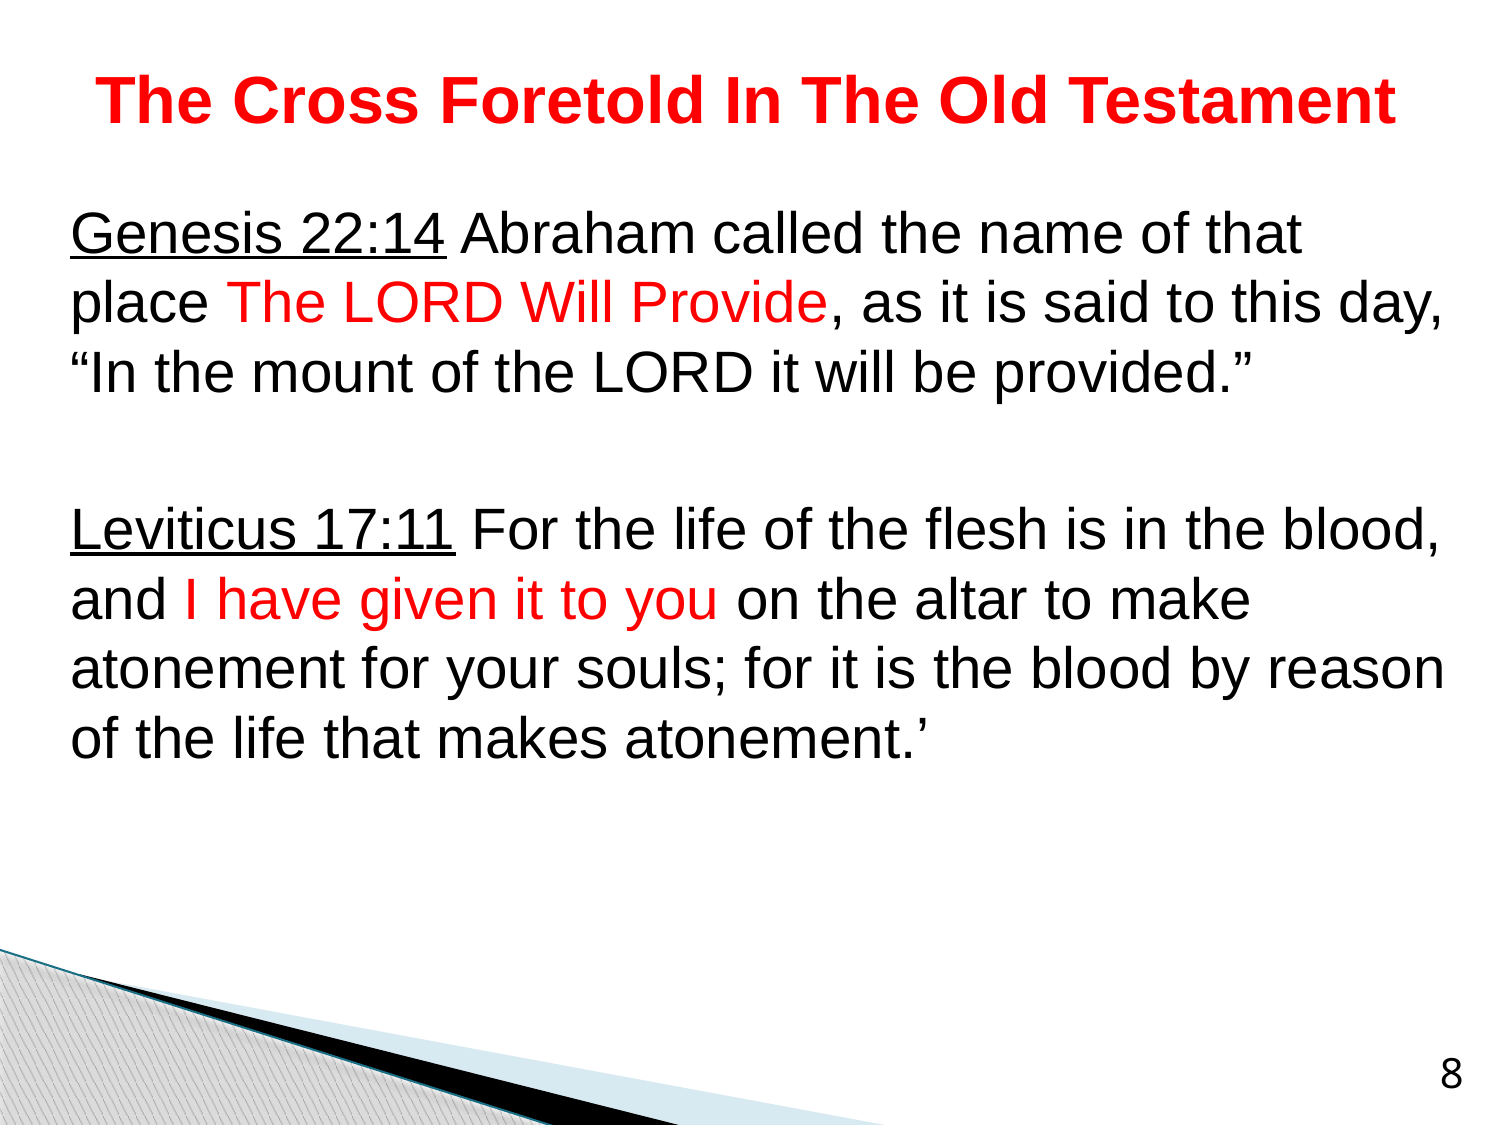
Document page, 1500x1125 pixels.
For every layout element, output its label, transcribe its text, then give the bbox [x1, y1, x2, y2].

title The Cross Foretold In The Old Testament [24, 3, 1463, 191]
list Genesis 22:14 Abraham called the name of that place The LORD Will Provide, as it is said to this day, “In the mount of the LORD it will be provided.” Leviticus 17:11 For the life of the flesh is in the blood, and I have given it to you on the altar to make atonement for your souls; for it is the blood by reason of the life that makes atonement.’ [37, 187, 1475, 986]
slide_number 8 [1374, 1025, 1479, 1112]
